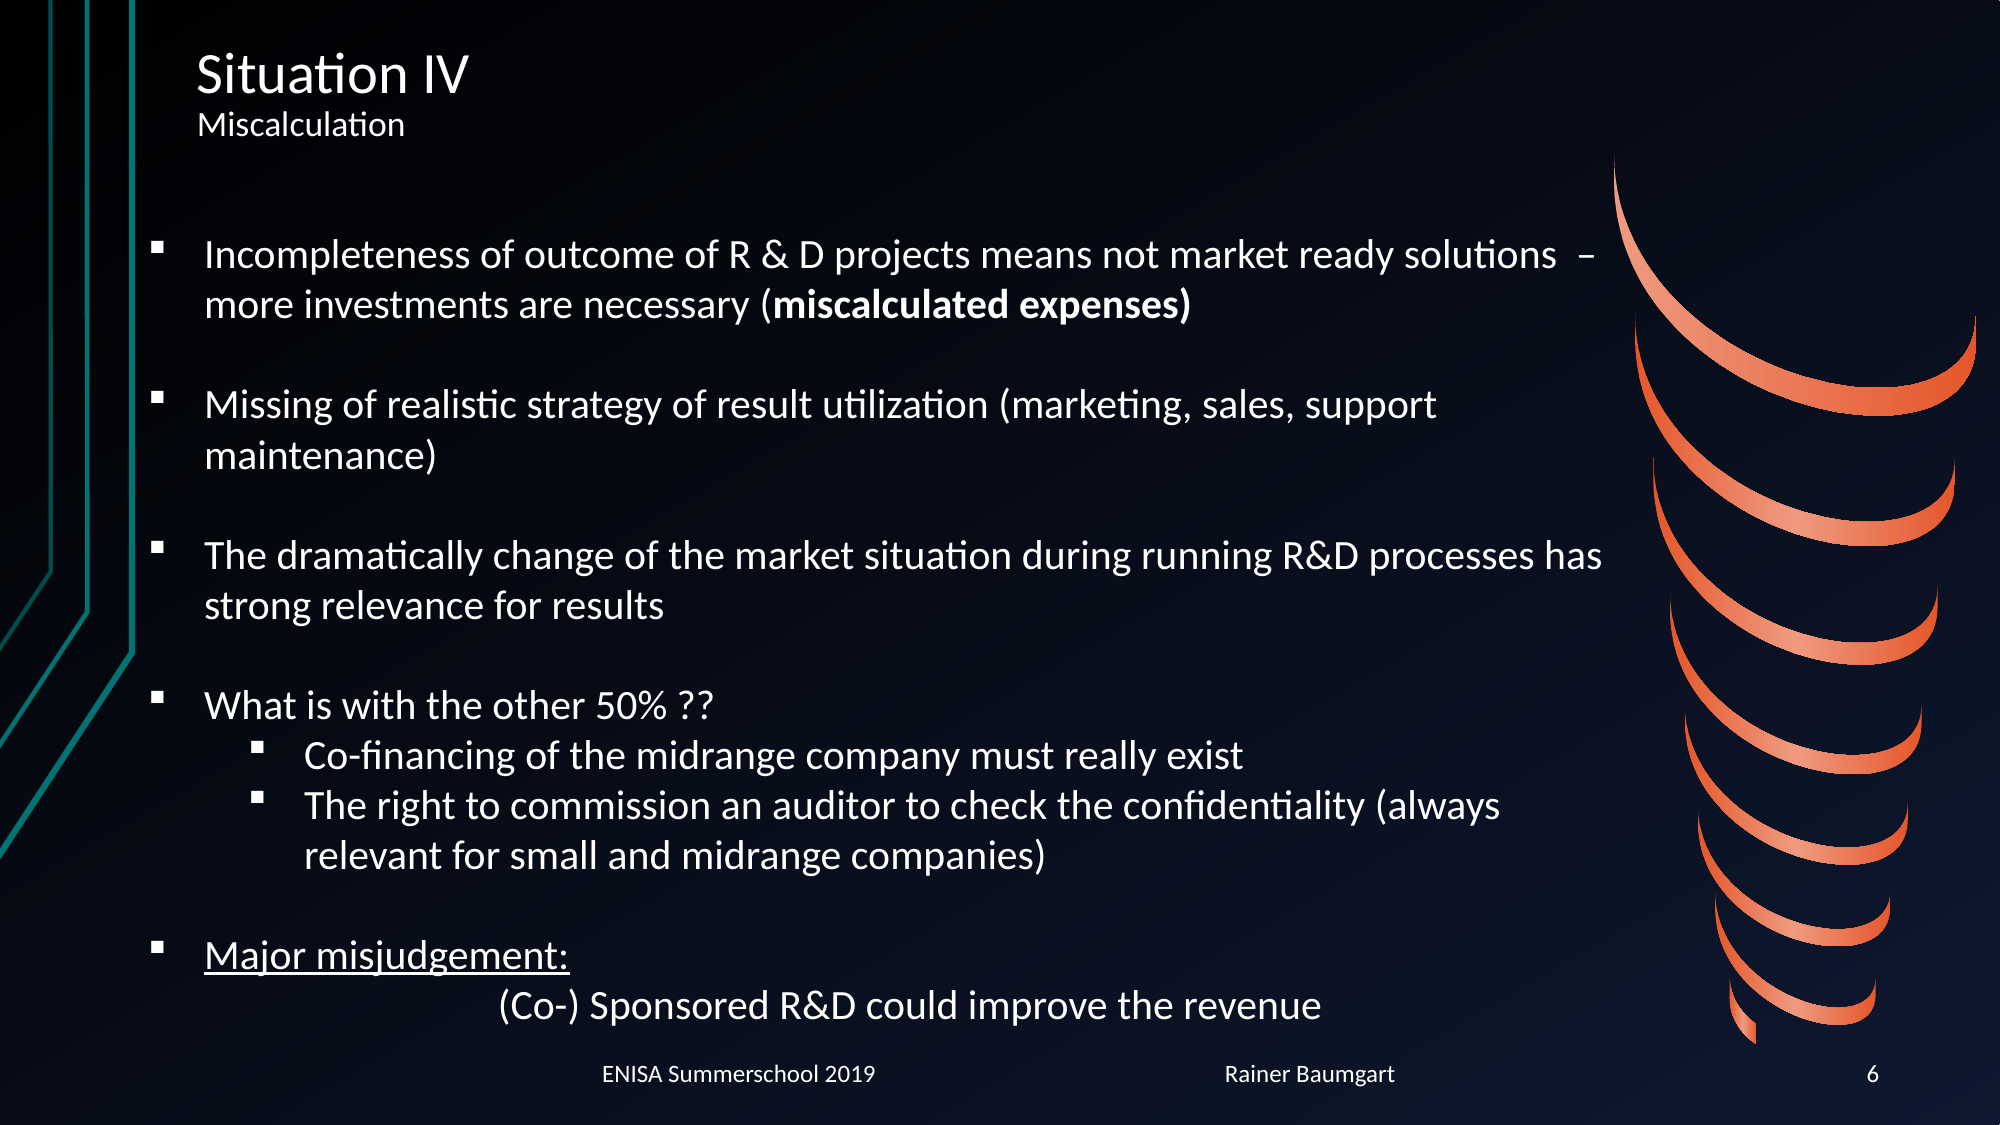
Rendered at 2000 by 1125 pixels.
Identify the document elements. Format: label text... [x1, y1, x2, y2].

title Situation IV Miscalculation [176, 32, 1876, 194]
slide_number 6 [1732, 1054, 1900, 1103]
footer ENISA Summerschool 2019 Rainer Baumgart [566, 1042, 1433, 1103]
text_box Incompleteness of outcome of R & D projects means not market ready solutions – more investments are necessary (miscalculated expenses) Missing of realistic strategy of result utilization (marketing, sales, support maintenance) The dramatically change of the market situation during running R&D processes has strong relevance for results What is with the other 50% ?? Co-financing of the midrange company must really exist The right to commission an auditor to check the confidentiality (always relevant for small and midrange companies) Major misjudgement: (Co-) Sponsored R&D could improve the revenue [133, 219, 1634, 1125]
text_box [1613, 151, 1977, 1045]
